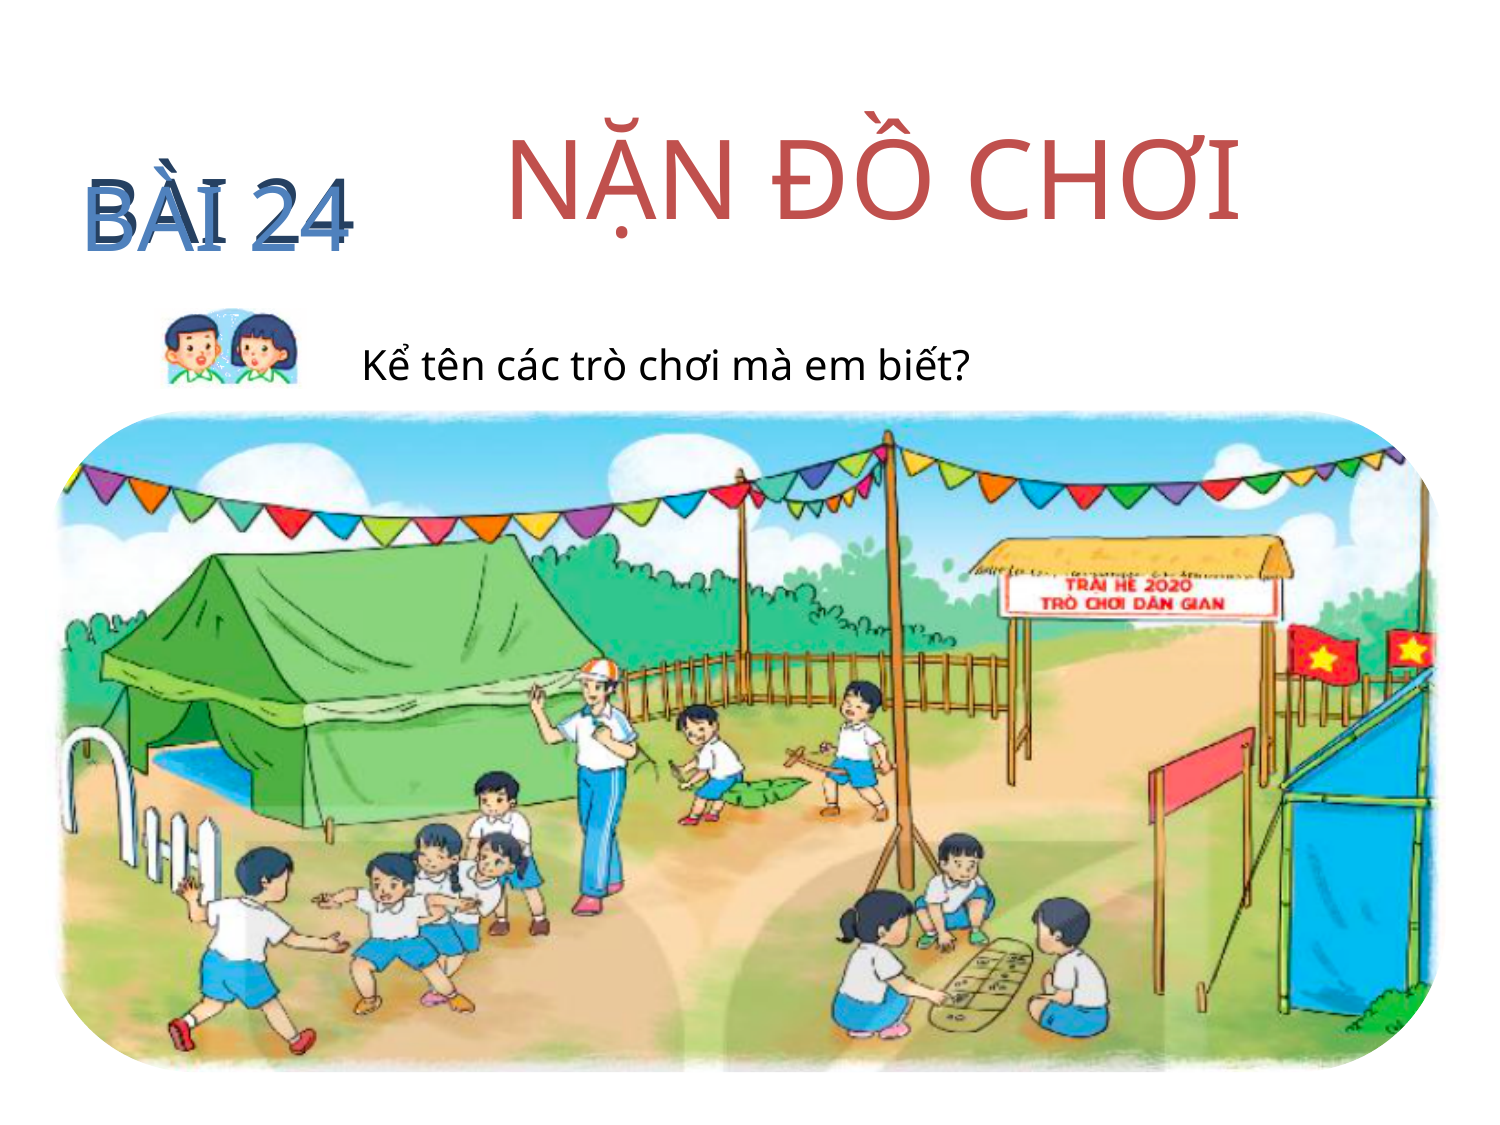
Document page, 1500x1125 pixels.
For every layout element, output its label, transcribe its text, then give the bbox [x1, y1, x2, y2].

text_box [64, 146, 423, 283]
text_box NẶN ĐỒ CHƠI [306, 99, 1440, 253]
text_box Kể tên các trò chơi mà em biết? [341, 303, 1382, 399]
picture [45, 410, 1446, 1073]
picture [153, 308, 307, 389]
